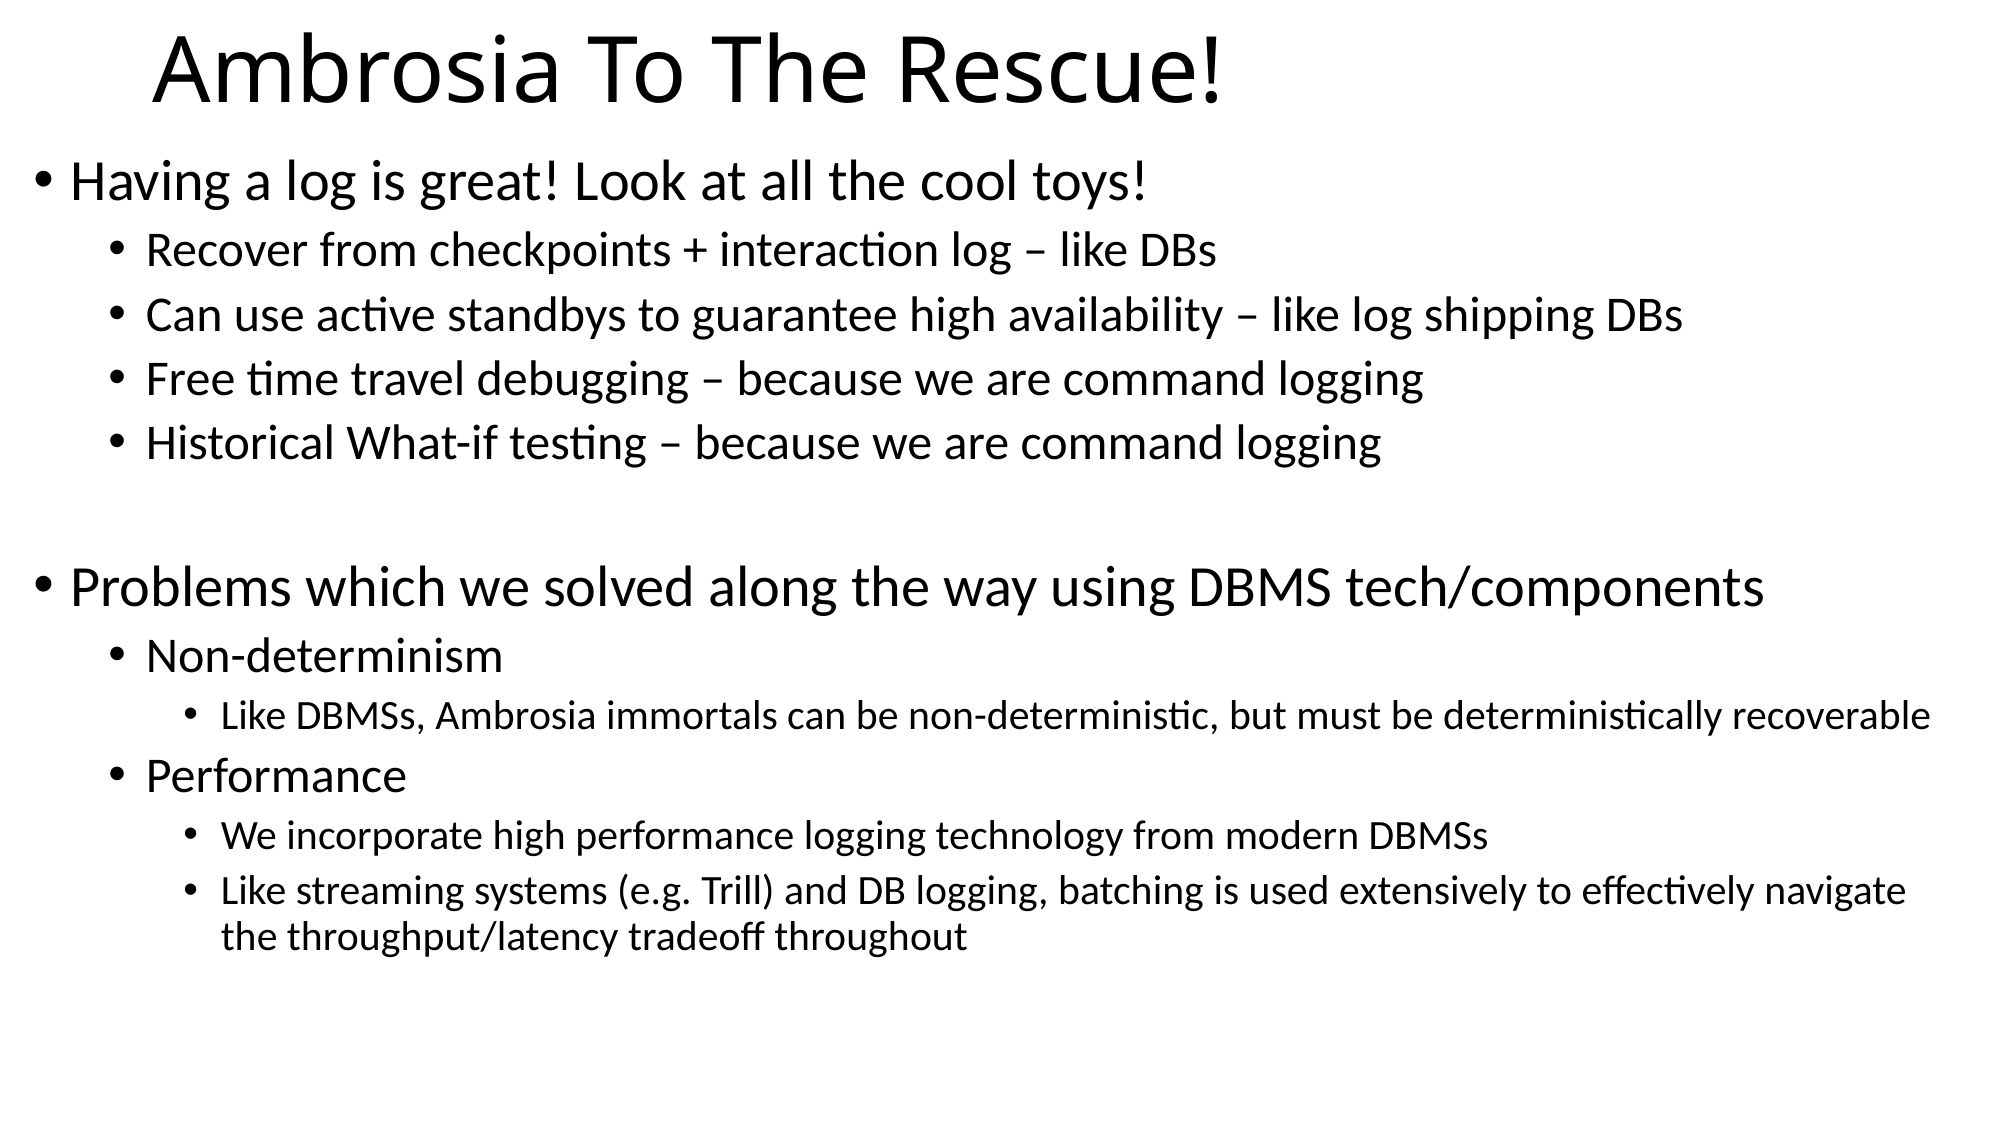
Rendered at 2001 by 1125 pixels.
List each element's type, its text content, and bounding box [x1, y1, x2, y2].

title Ambrosia To The Rescue! [137, 3, 1863, 142]
list Having a log is great! Look at all the cool toys! Recover from checkpoints + interaction log – like DBs Can use active standbys to guarantee high availability – like log shipping DBs Free time travel debugging – because we are command logging Historical What-if testing – because we are command logging Problems which we solved along the way using DBMS tech/components Non-determinism Like DBMSs, Ambrosia immortals can be non-deterministic, but must be deterministically recoverable Performance We incorporate high performance logging technology from modern DBMSs Like streaming systems (e.g. Trill) and DB logging, batching is used extensively to effectively navigate the throughput/latency tradeoff throughout [18, 142, 1972, 1112]
